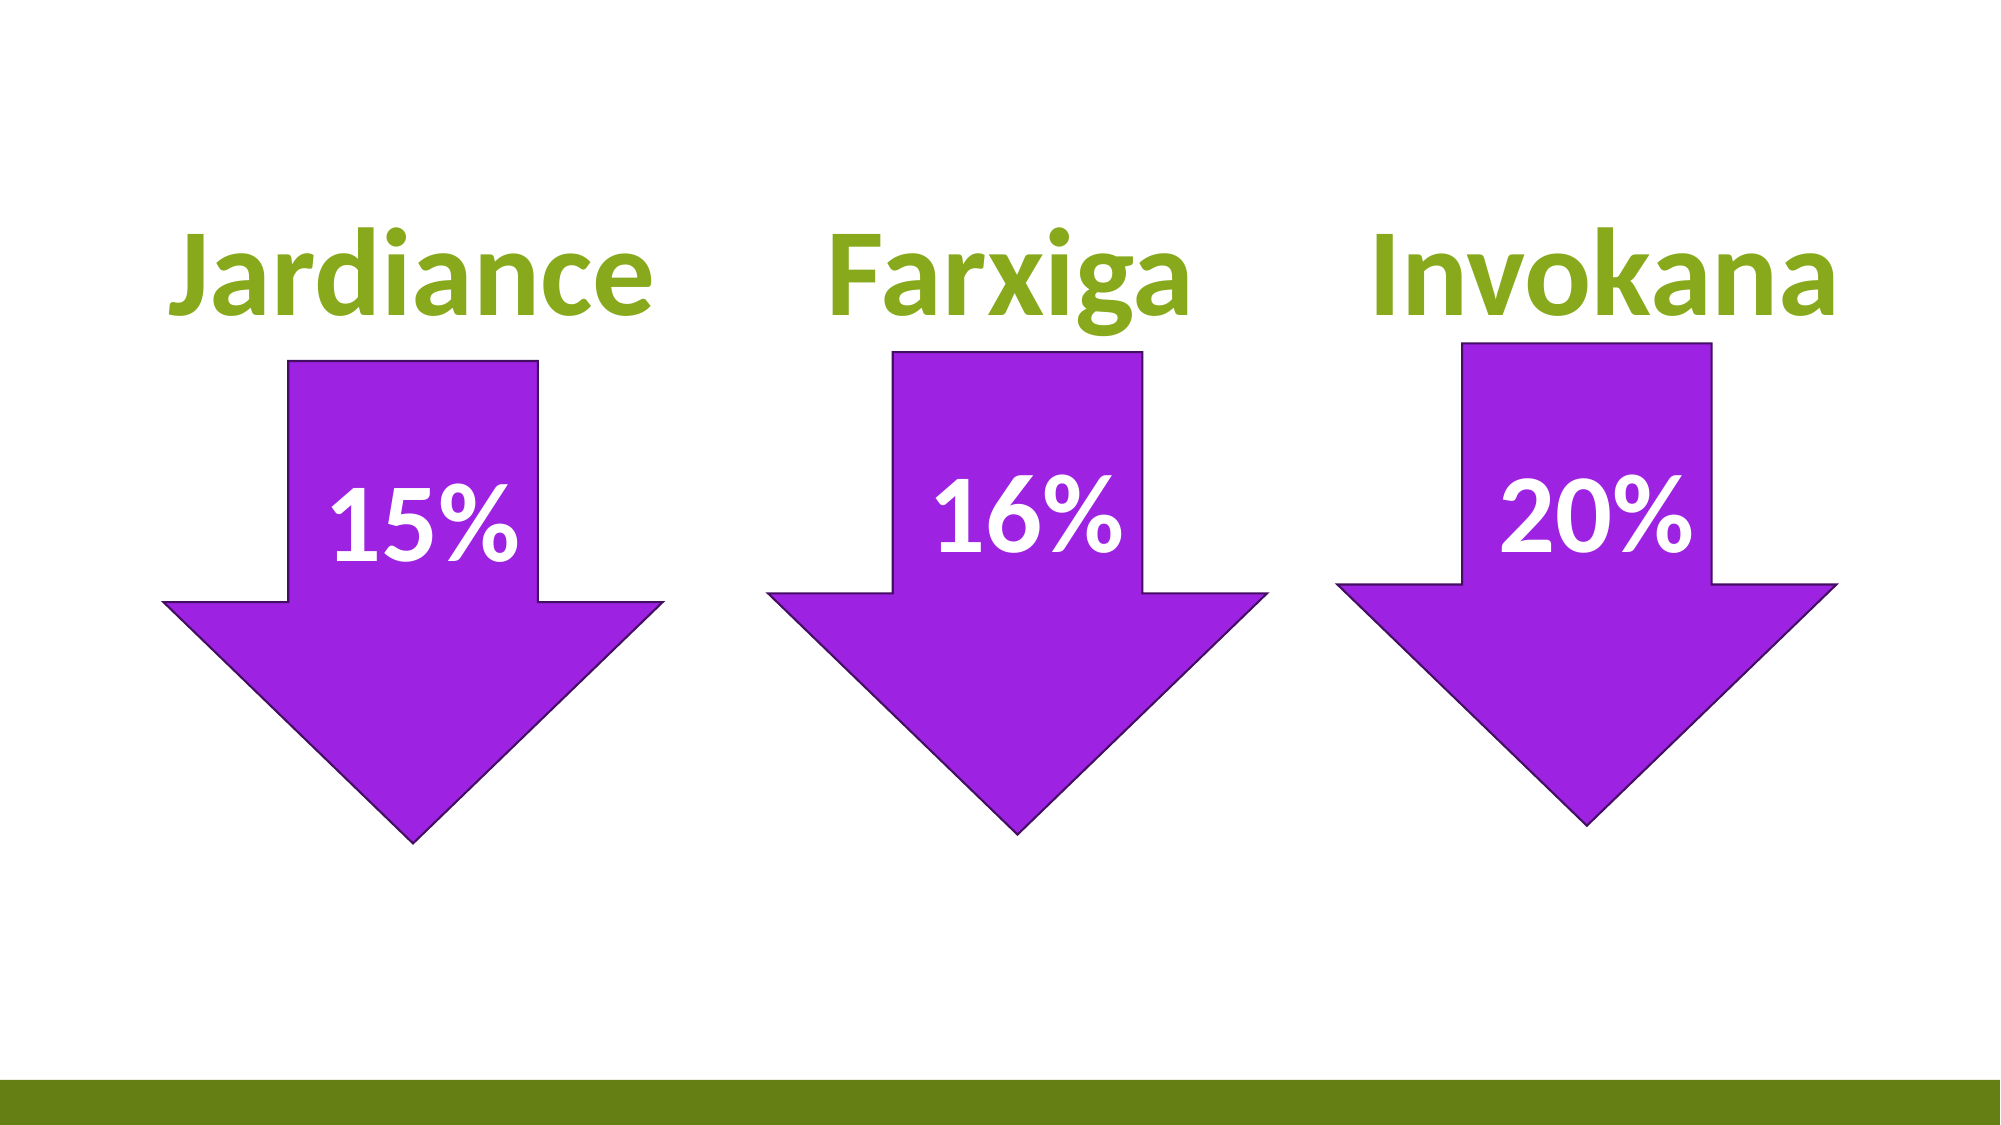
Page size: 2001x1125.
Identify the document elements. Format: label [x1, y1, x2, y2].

text_box [767, 183, 1268, 835]
text_box [1337, 183, 1862, 826]
text_box [138, 183, 686, 844]
